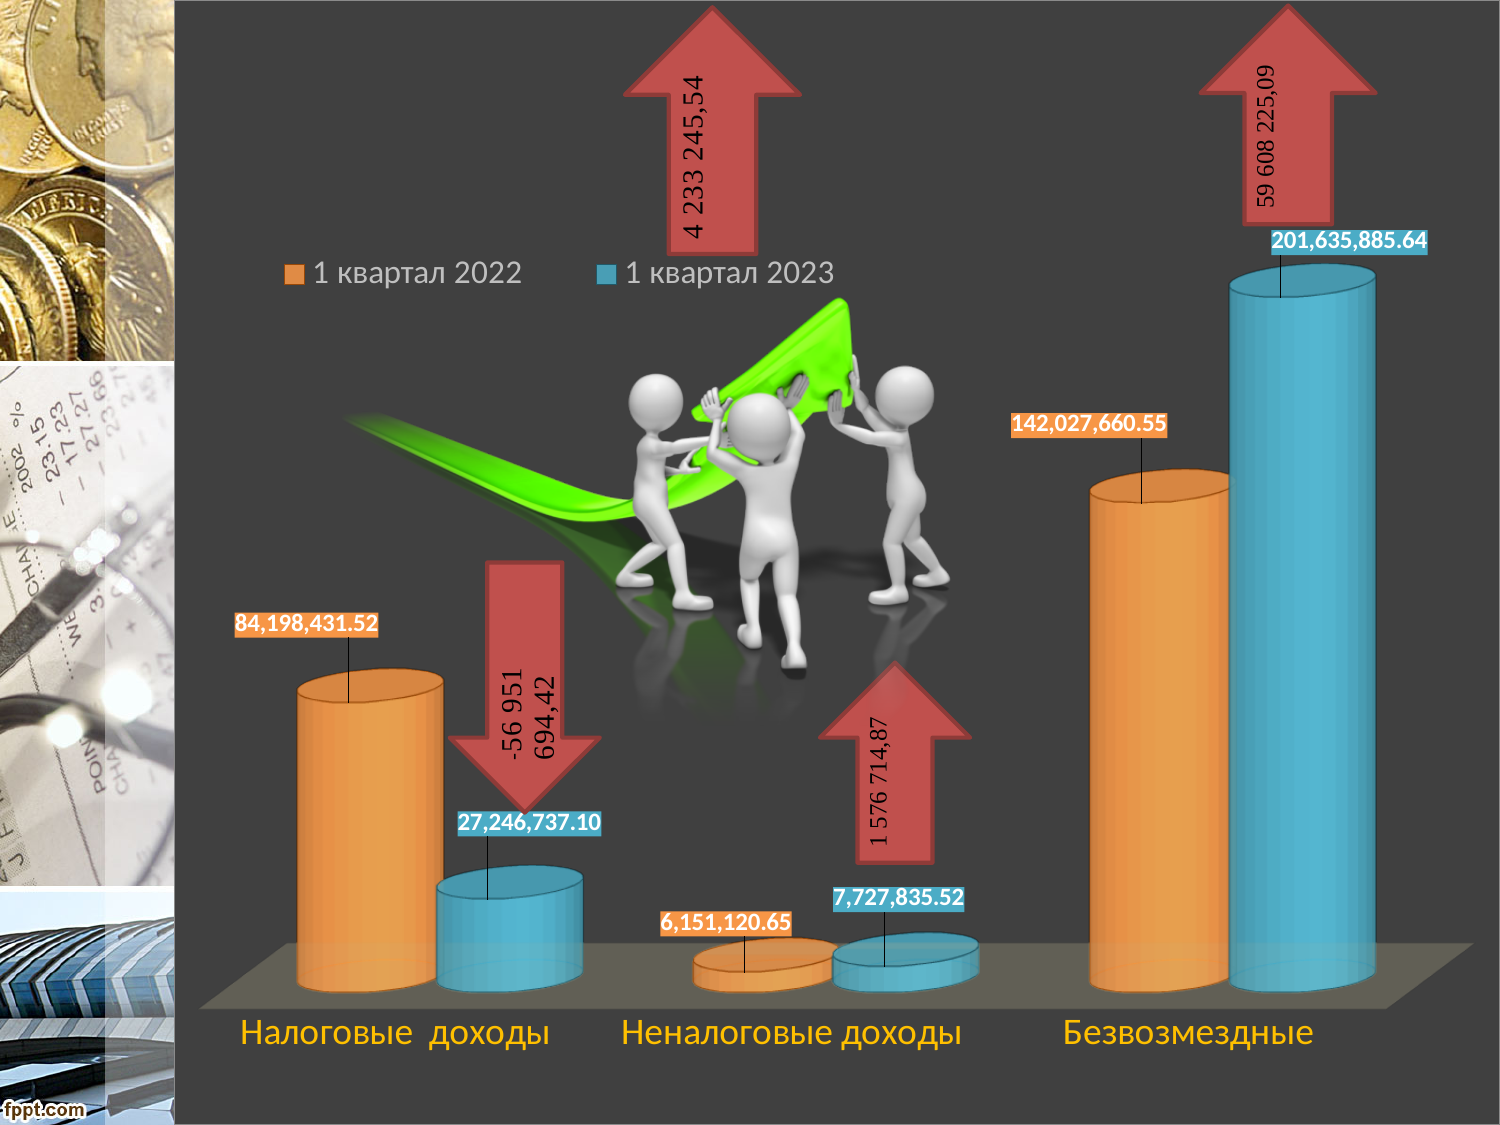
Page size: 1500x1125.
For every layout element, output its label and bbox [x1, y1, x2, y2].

picture [0, 0, 173, 1125]
chart [173, 0, 1500, 1125]
picture [323, 286, 968, 730]
